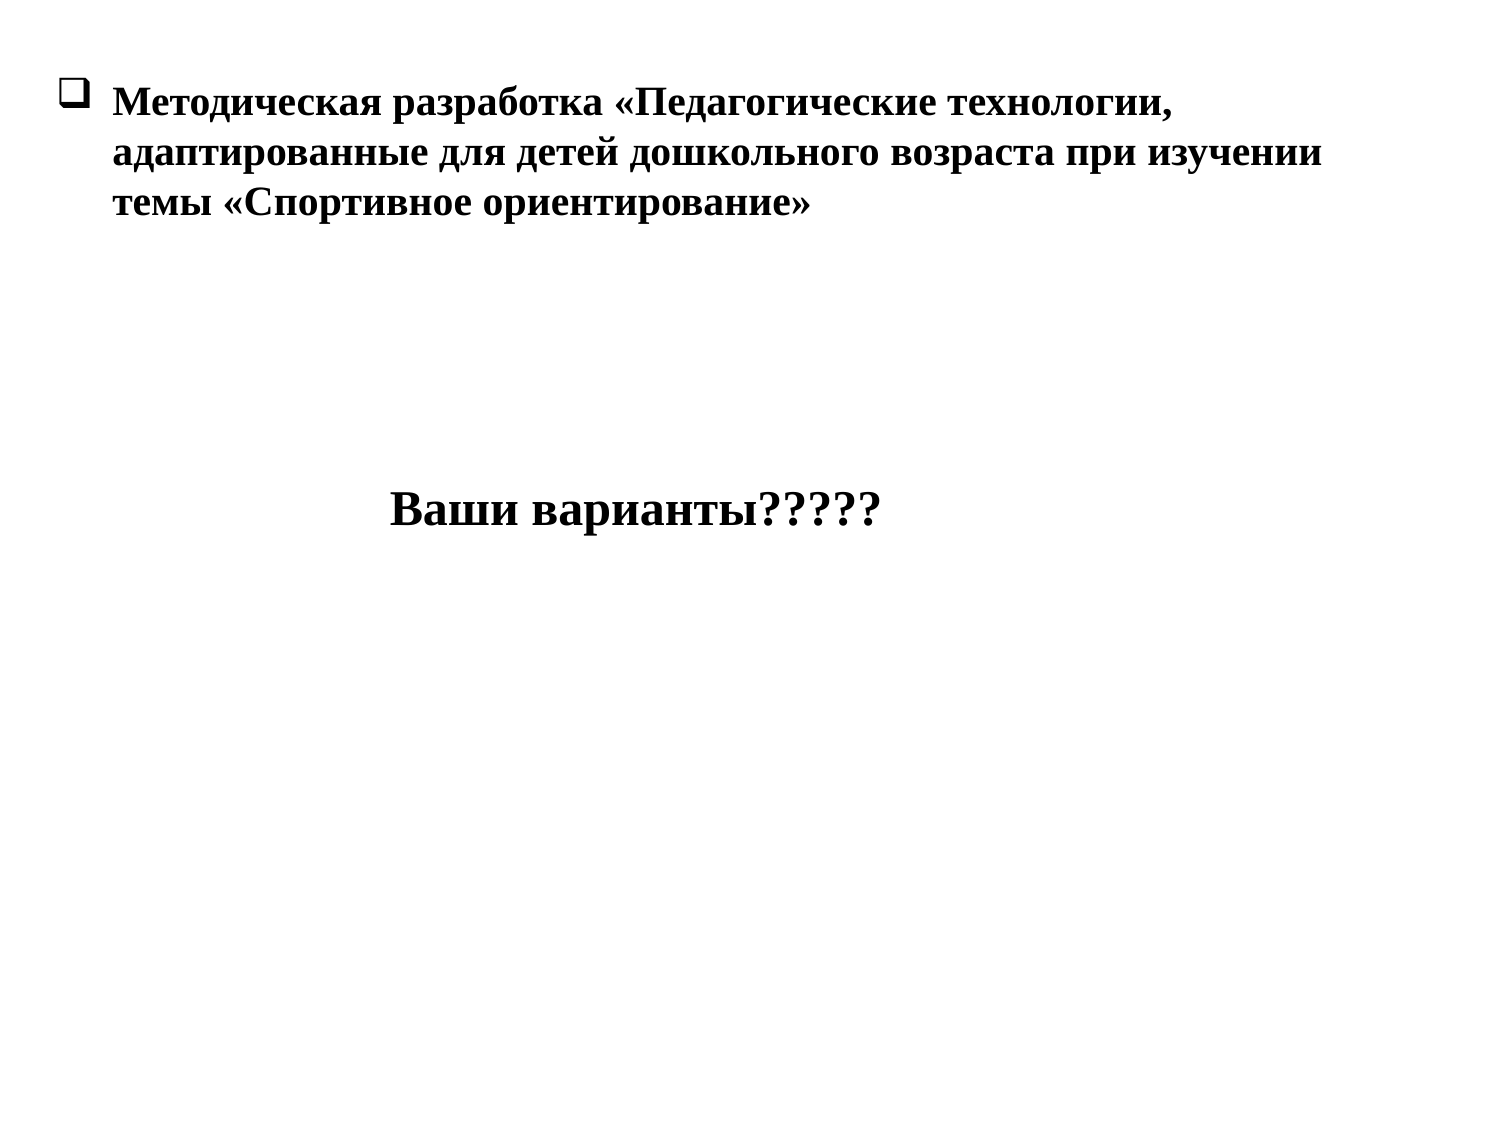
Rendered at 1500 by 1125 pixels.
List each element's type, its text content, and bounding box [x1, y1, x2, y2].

text_box Методическая разработка «Педагогические технологии, адаптированные для детей дошкольного возраста при изучении темы «Спортивное ориентирование» [41, 66, 1377, 232]
text_box Ваши варианты????? [374, 467, 898, 543]
